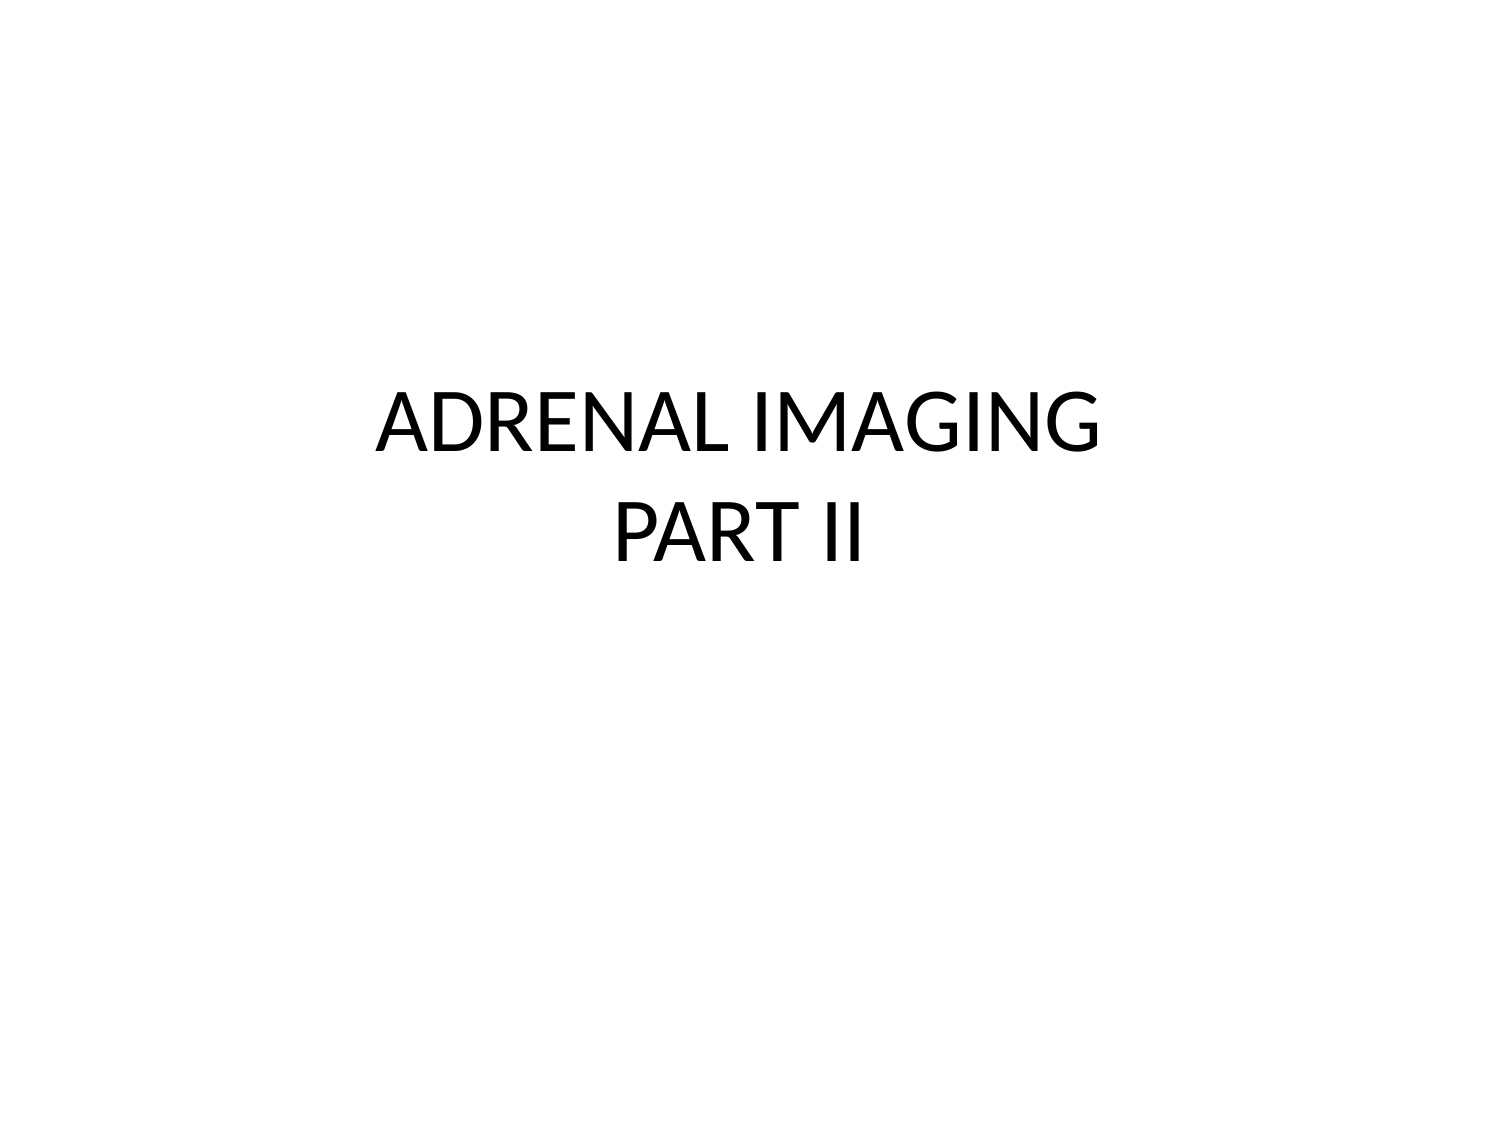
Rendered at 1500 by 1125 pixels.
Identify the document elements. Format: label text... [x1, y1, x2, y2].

title ADRENAL IMAGING PART II [112, 349, 1388, 591]
